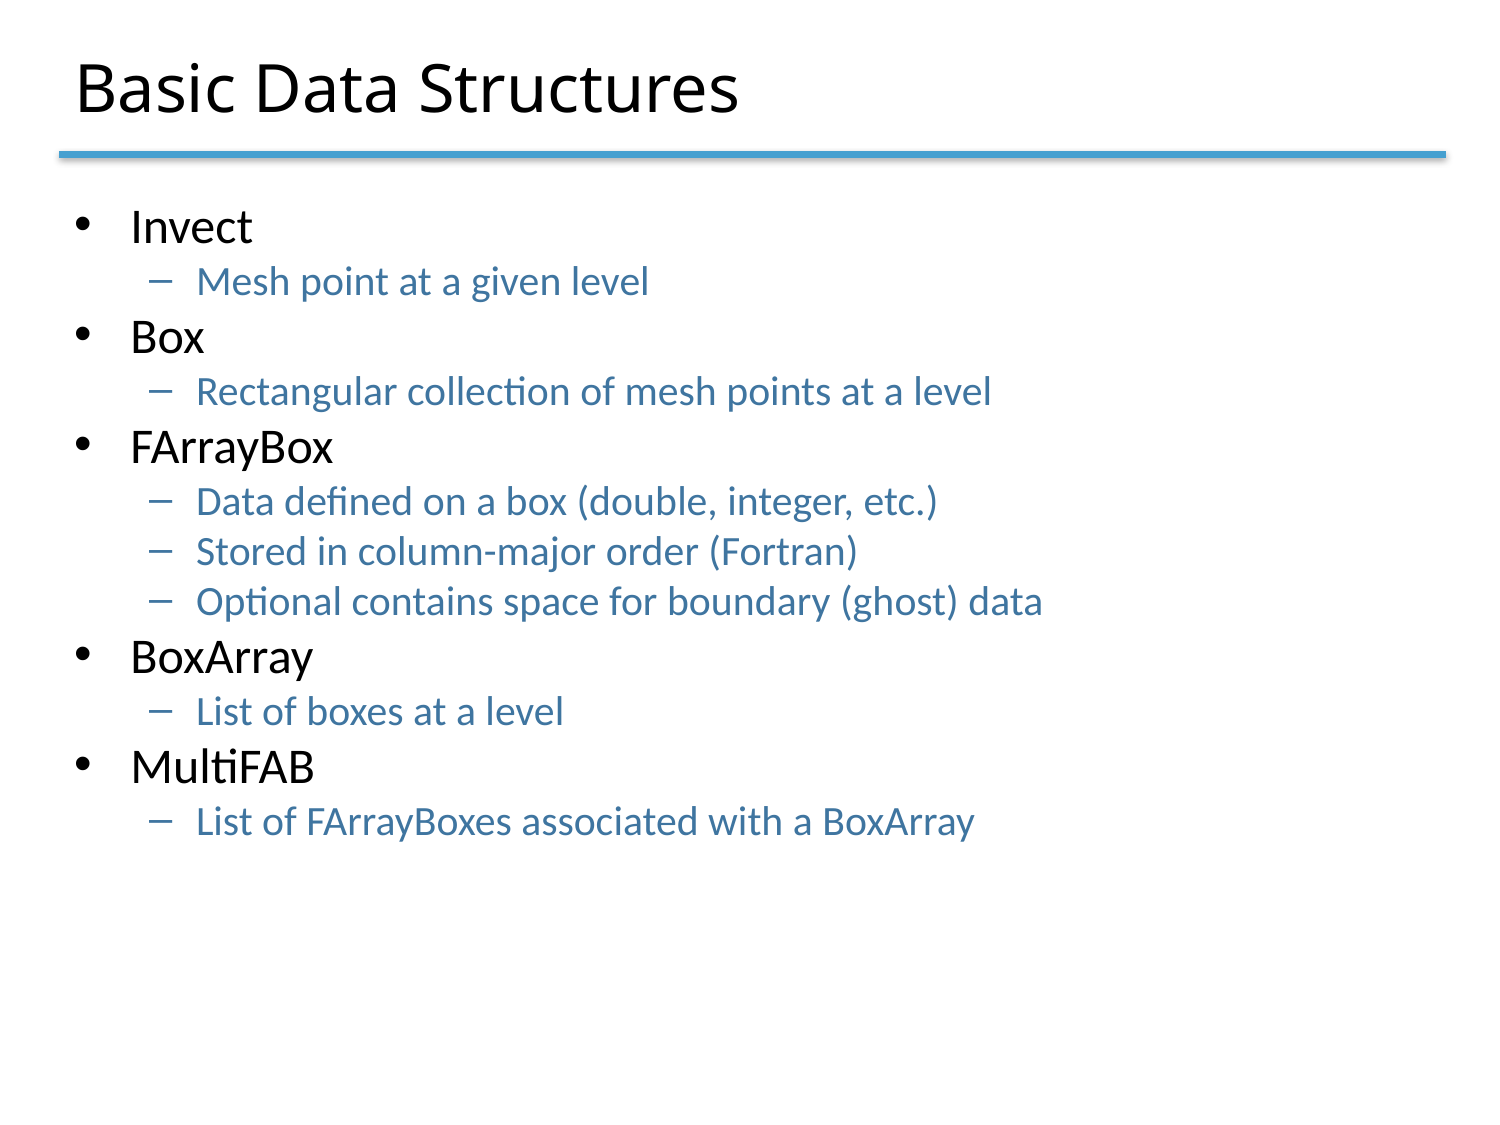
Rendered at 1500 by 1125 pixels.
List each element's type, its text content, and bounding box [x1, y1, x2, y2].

list Invect Mesh point at a given level Box Rectangular collection of mesh points at a level FArrayBox Data defined on a box (double, integer, etc.) Stored in column-major order (Fortran) Optional contains space for boundary (ghost) data BoxArray List of boxes at a level MultiFAB List of FArrayBoxes associated with a BoxArray [59, 186, 1447, 1096]
title Basic Data Structures [59, 19, 1447, 127]
